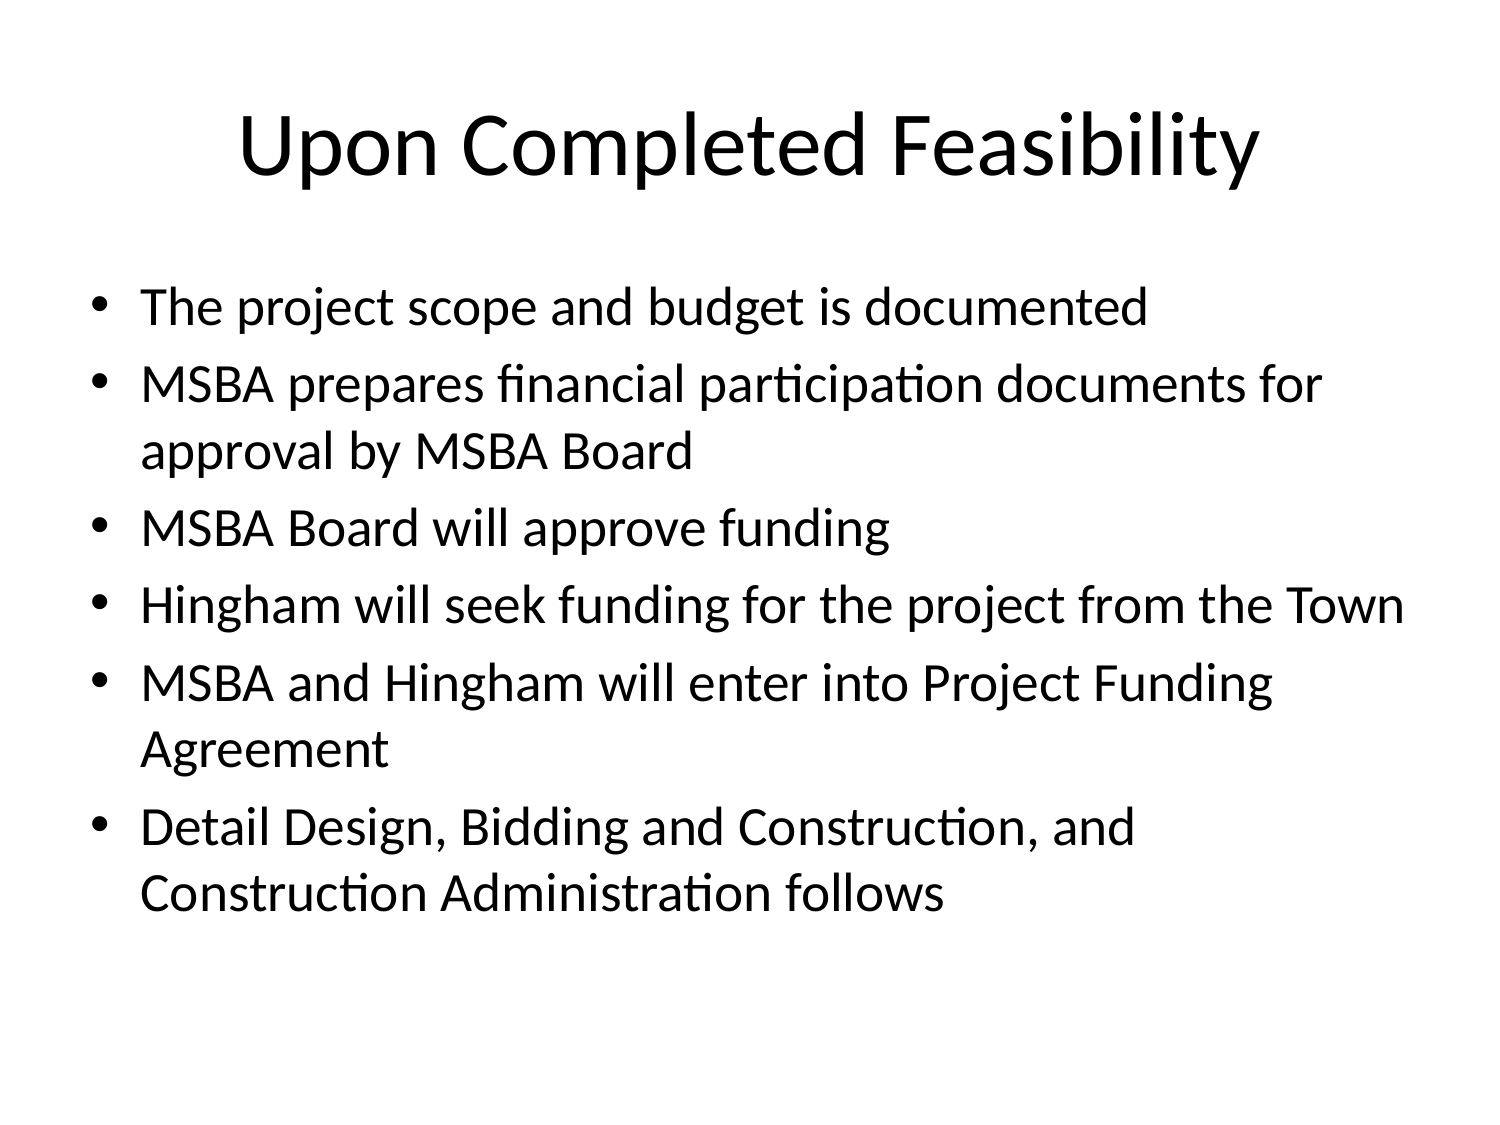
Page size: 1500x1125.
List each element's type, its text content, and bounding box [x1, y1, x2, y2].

list The project scope and budget is documented MSBA prepares financial participation documents for approval by MSBA Board MSBA Board will approve funding Hingham will seek funding for the project from the Town MSBA and Hingham will enter into Project Funding Agreement Detail Design, Bidding and Construction, and Construction Administration follows [75, 262, 1425, 1005]
title Upon Completed Feasibility [75, 45, 1425, 233]
